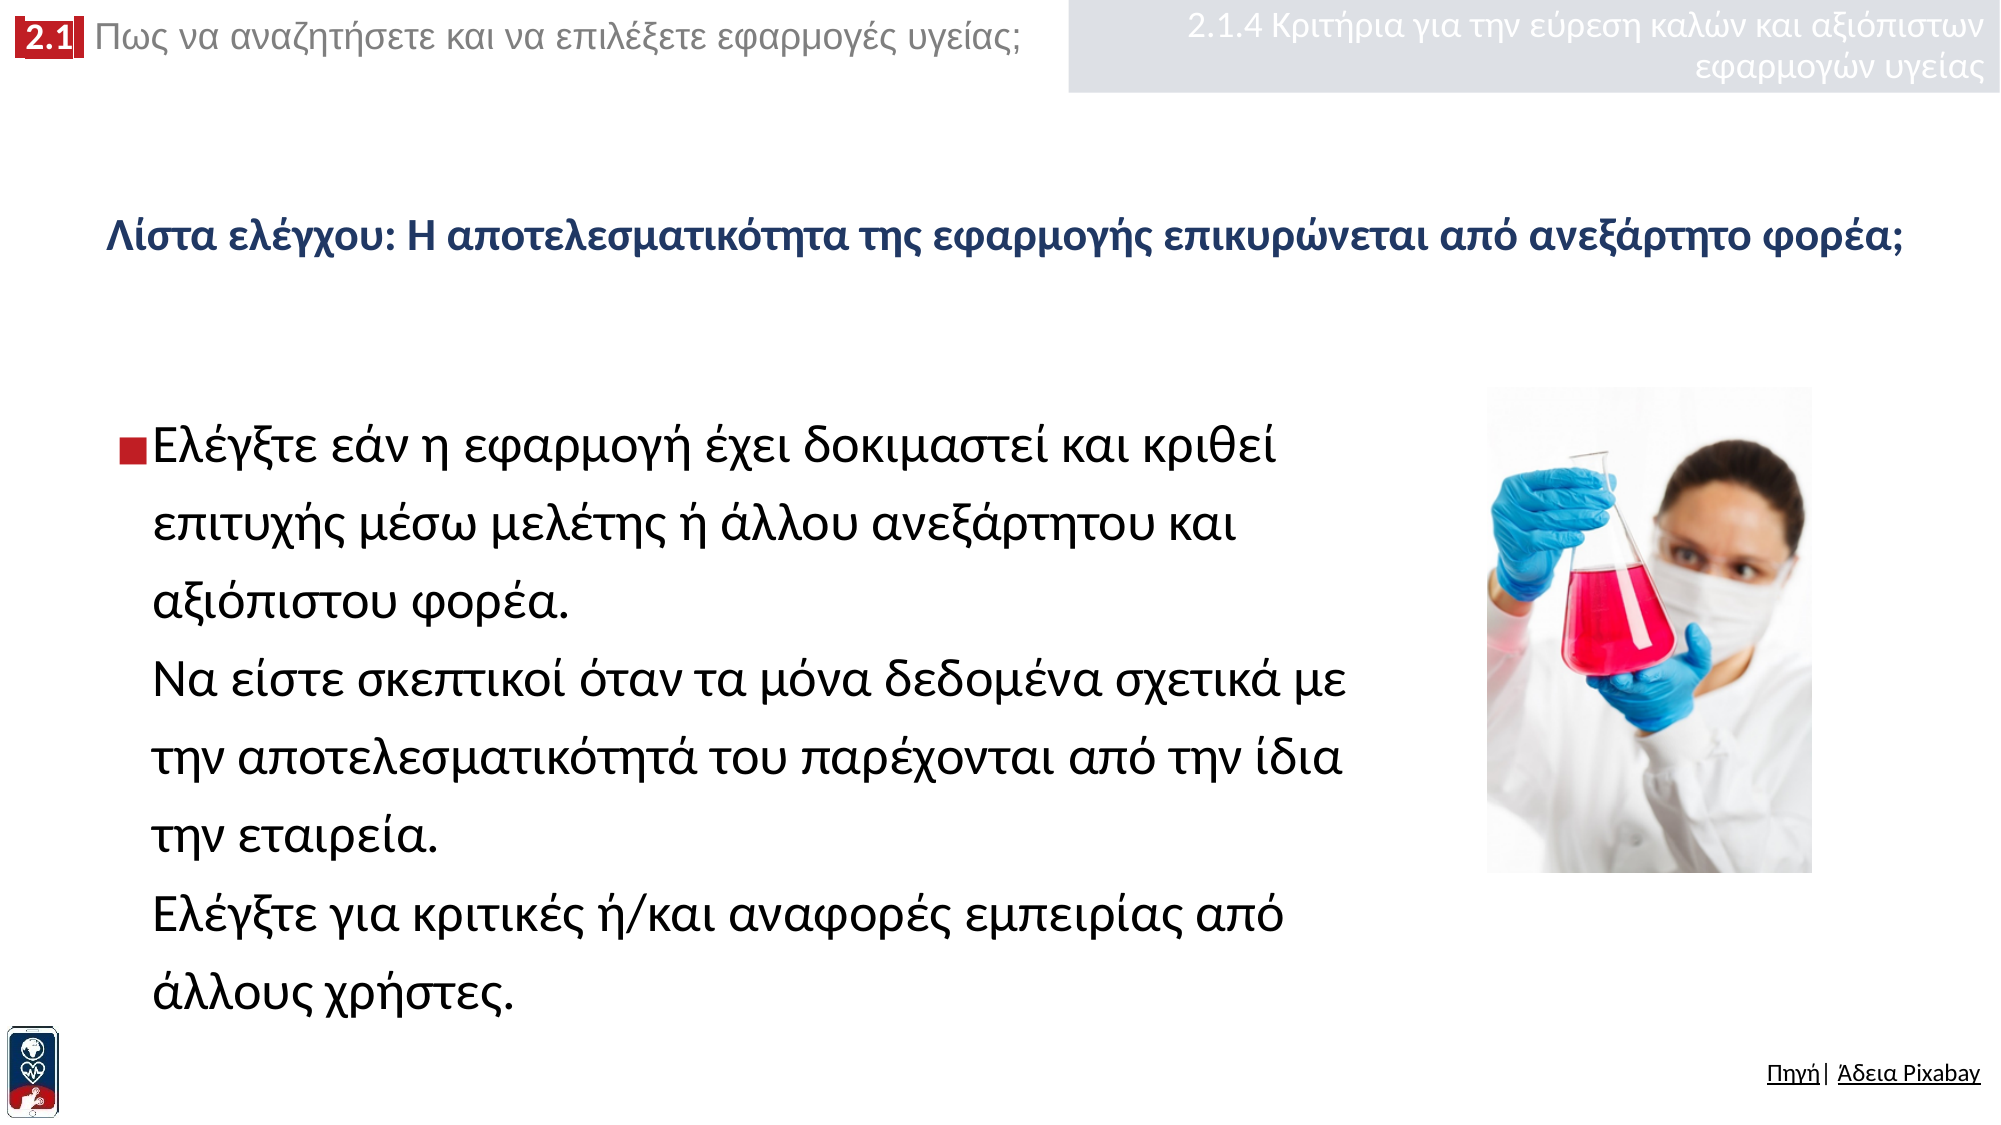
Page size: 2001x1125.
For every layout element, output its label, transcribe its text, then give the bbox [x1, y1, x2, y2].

text_box 2.1.4 Κριτήρια για την εύρεση καλών και αξιόπιστων εφαρμογών υγείας [1068, 0, 2000, 93]
title Λίστα ελέγχου: Η αποτελεσματικότητα της εφαρμογής επικυρώνεται από ανεξάρτητο φορέα; [91, 177, 1961, 276]
text_box Ελέγξτε εάν η εφαρμογή έχει δοκιμαστεί και κριθεί επιτυχής μέσω μελέτης ή άλλου ανεξάρτητου και αξιόπιστου φορέα. Να είστε σκεπτικοί όταν τα μόνα δεδομένα σχετικά με την αποτελεσματικότητά του παρέχονται από την ίδια την εταιρεία. Ελέγξτε για κριτικές ή/και αναφορές εμπειρίας από άλλους χρήστες. [100, 387, 1375, 1079]
text_box Πηγή| Άδεια Pixabay [1599, 1048, 1996, 1094]
picture [1487, 387, 1812, 873]
picture [7, 1026, 59, 1118]
